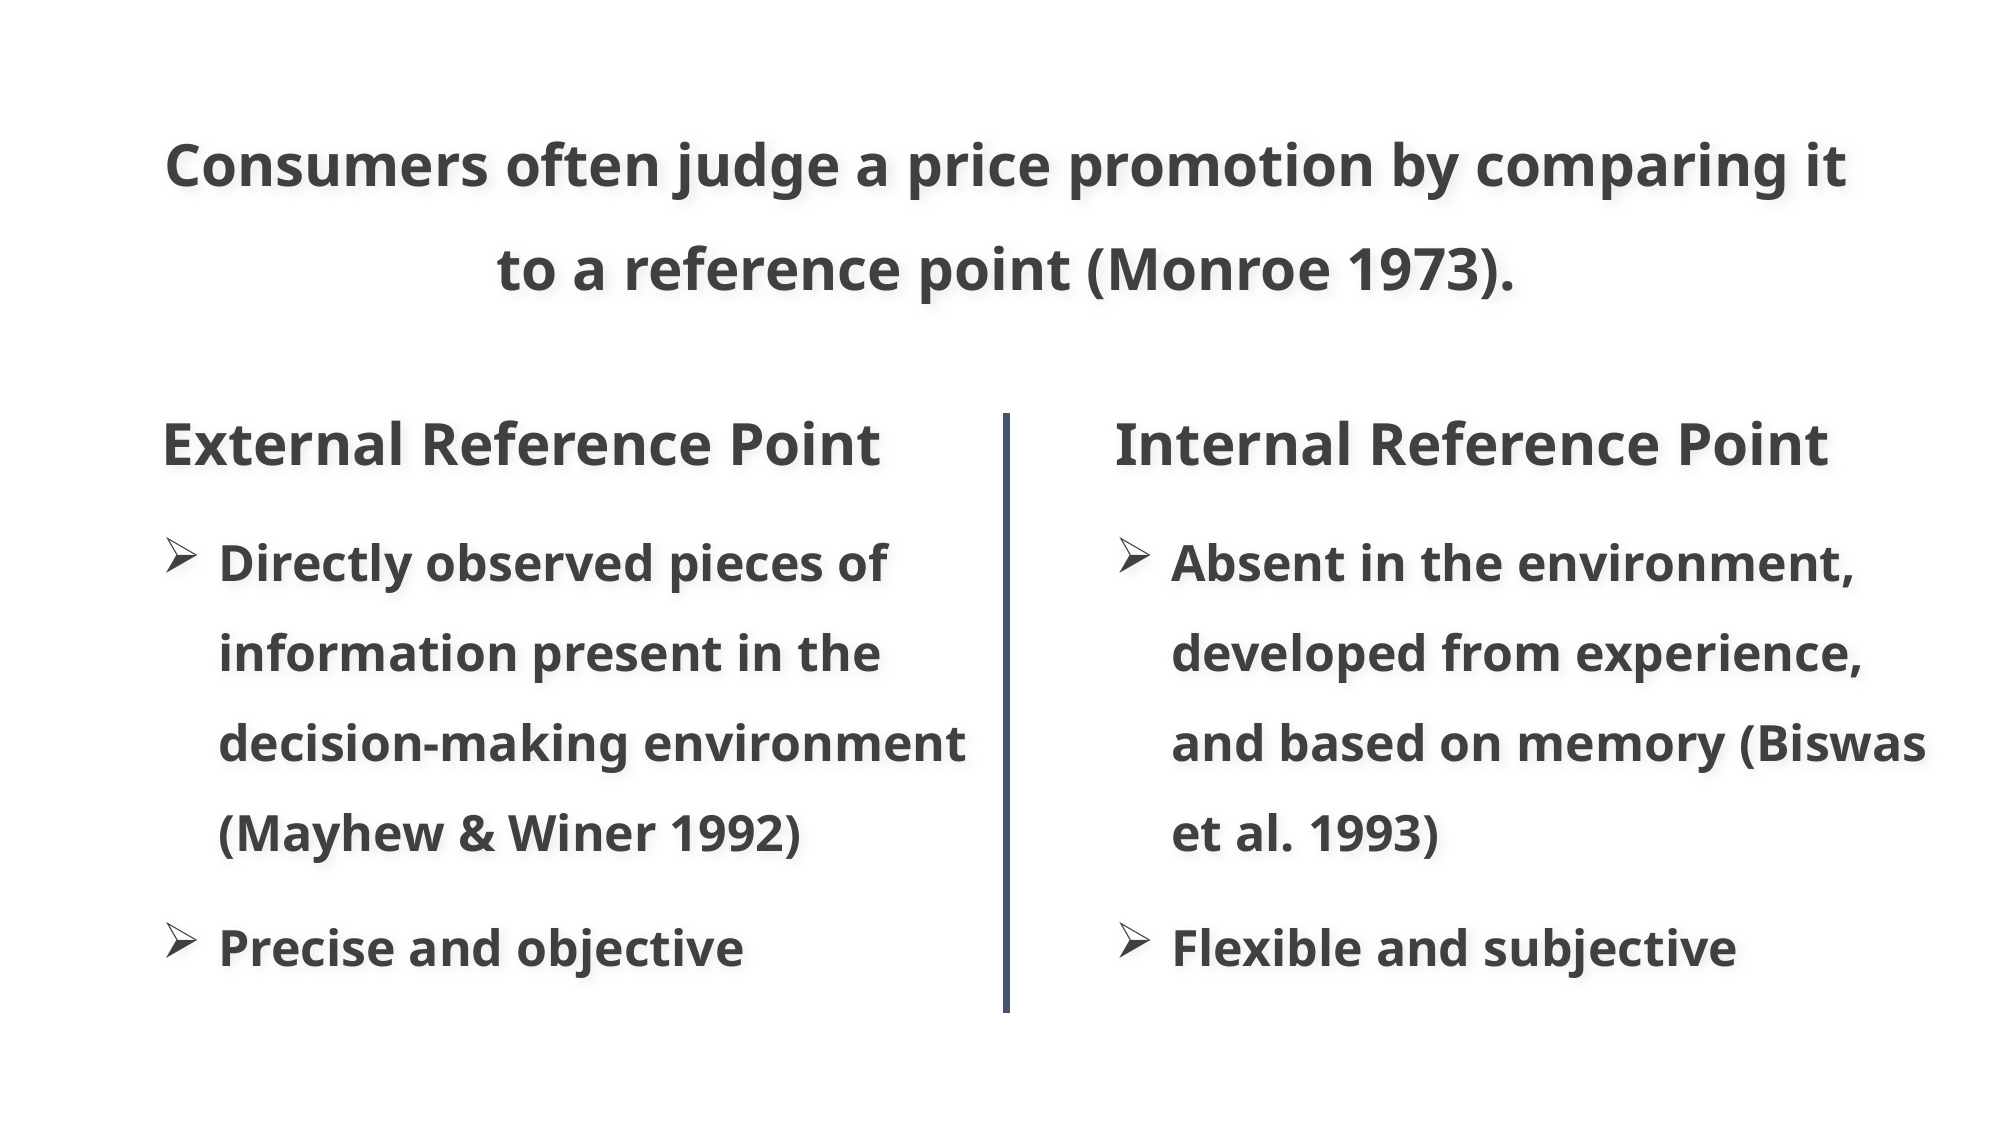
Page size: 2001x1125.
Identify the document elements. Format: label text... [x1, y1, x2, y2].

text_box External Reference Point Directly observed pieces of information present in the decision-making environment (Mayhew & Winer 1992) Precise and objective [146, 364, 1007, 1125]
text_box 14 [149, 361, 1019, 640]
text_box Consumers often judge a price promotion by comparing it to a reference point (Monroe 1973). [112, 85, 1900, 640]
text_box Internal Reference Point Absent in the environment, developed from experience, and based on memory (Biswas et al. 1993) Flexible and subjective [1099, 364, 1960, 1125]
